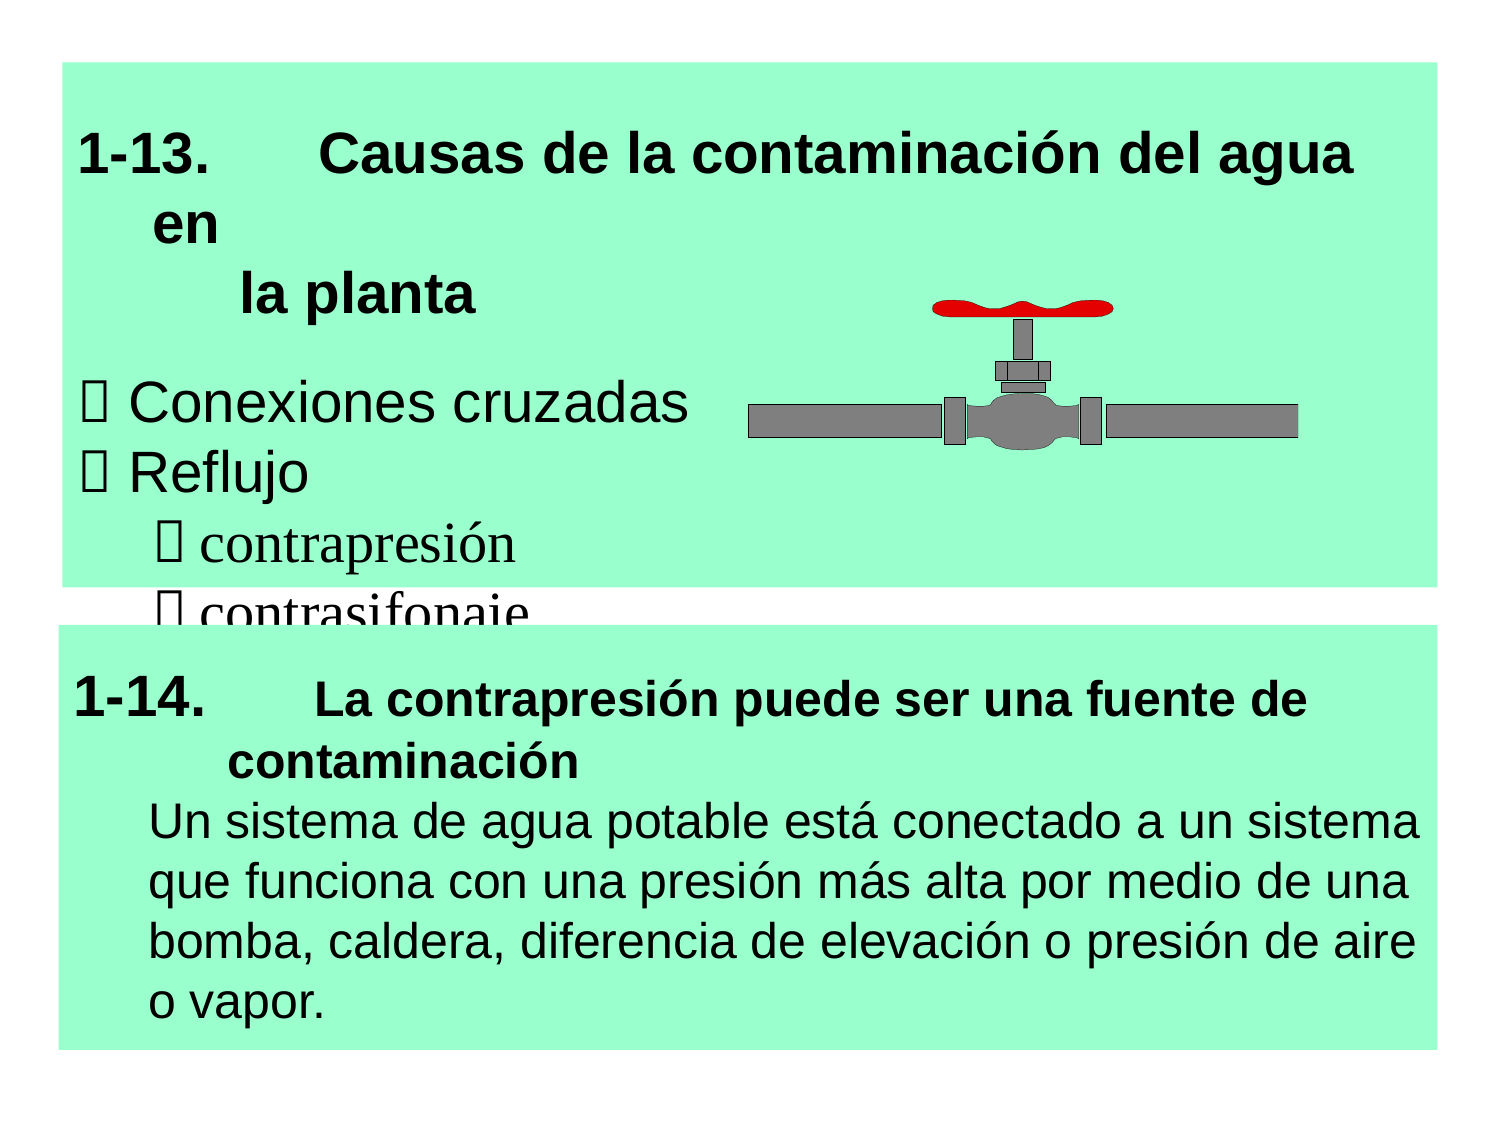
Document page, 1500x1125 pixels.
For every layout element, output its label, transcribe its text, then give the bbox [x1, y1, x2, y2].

text_box 1-14. La contrapresión puede ser una fuente de contaminación Un sistema de agua potable está conectado a un sistema que funciona con una presión más alta por medio de una bomba, caldera, diferencia de elevación o presión de aire o vapor. [58, 624, 1438, 1050]
picture [747, 299, 1299, 451]
text_box 1-13. Causas de la contaminación del agua en la planta  Conexiones cruzadas  Reflujo  contrapresión  contrasifonaje [62, 62, 1438, 588]
